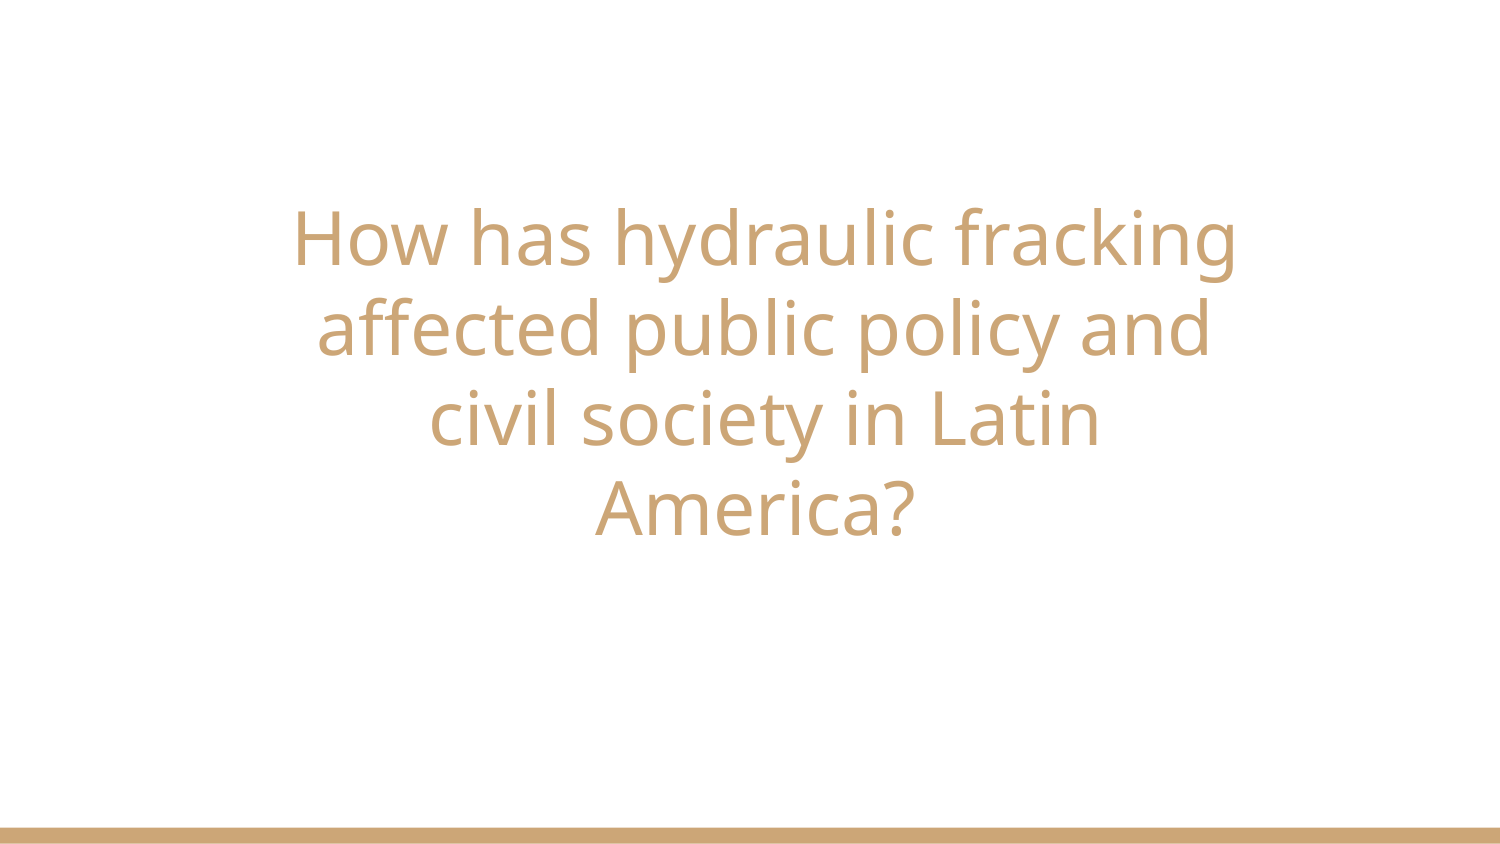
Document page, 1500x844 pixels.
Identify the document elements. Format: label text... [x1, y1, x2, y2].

title How has hydraulic fracking affected public policy and civil society in Latin America? [267, 160, 1265, 671]
